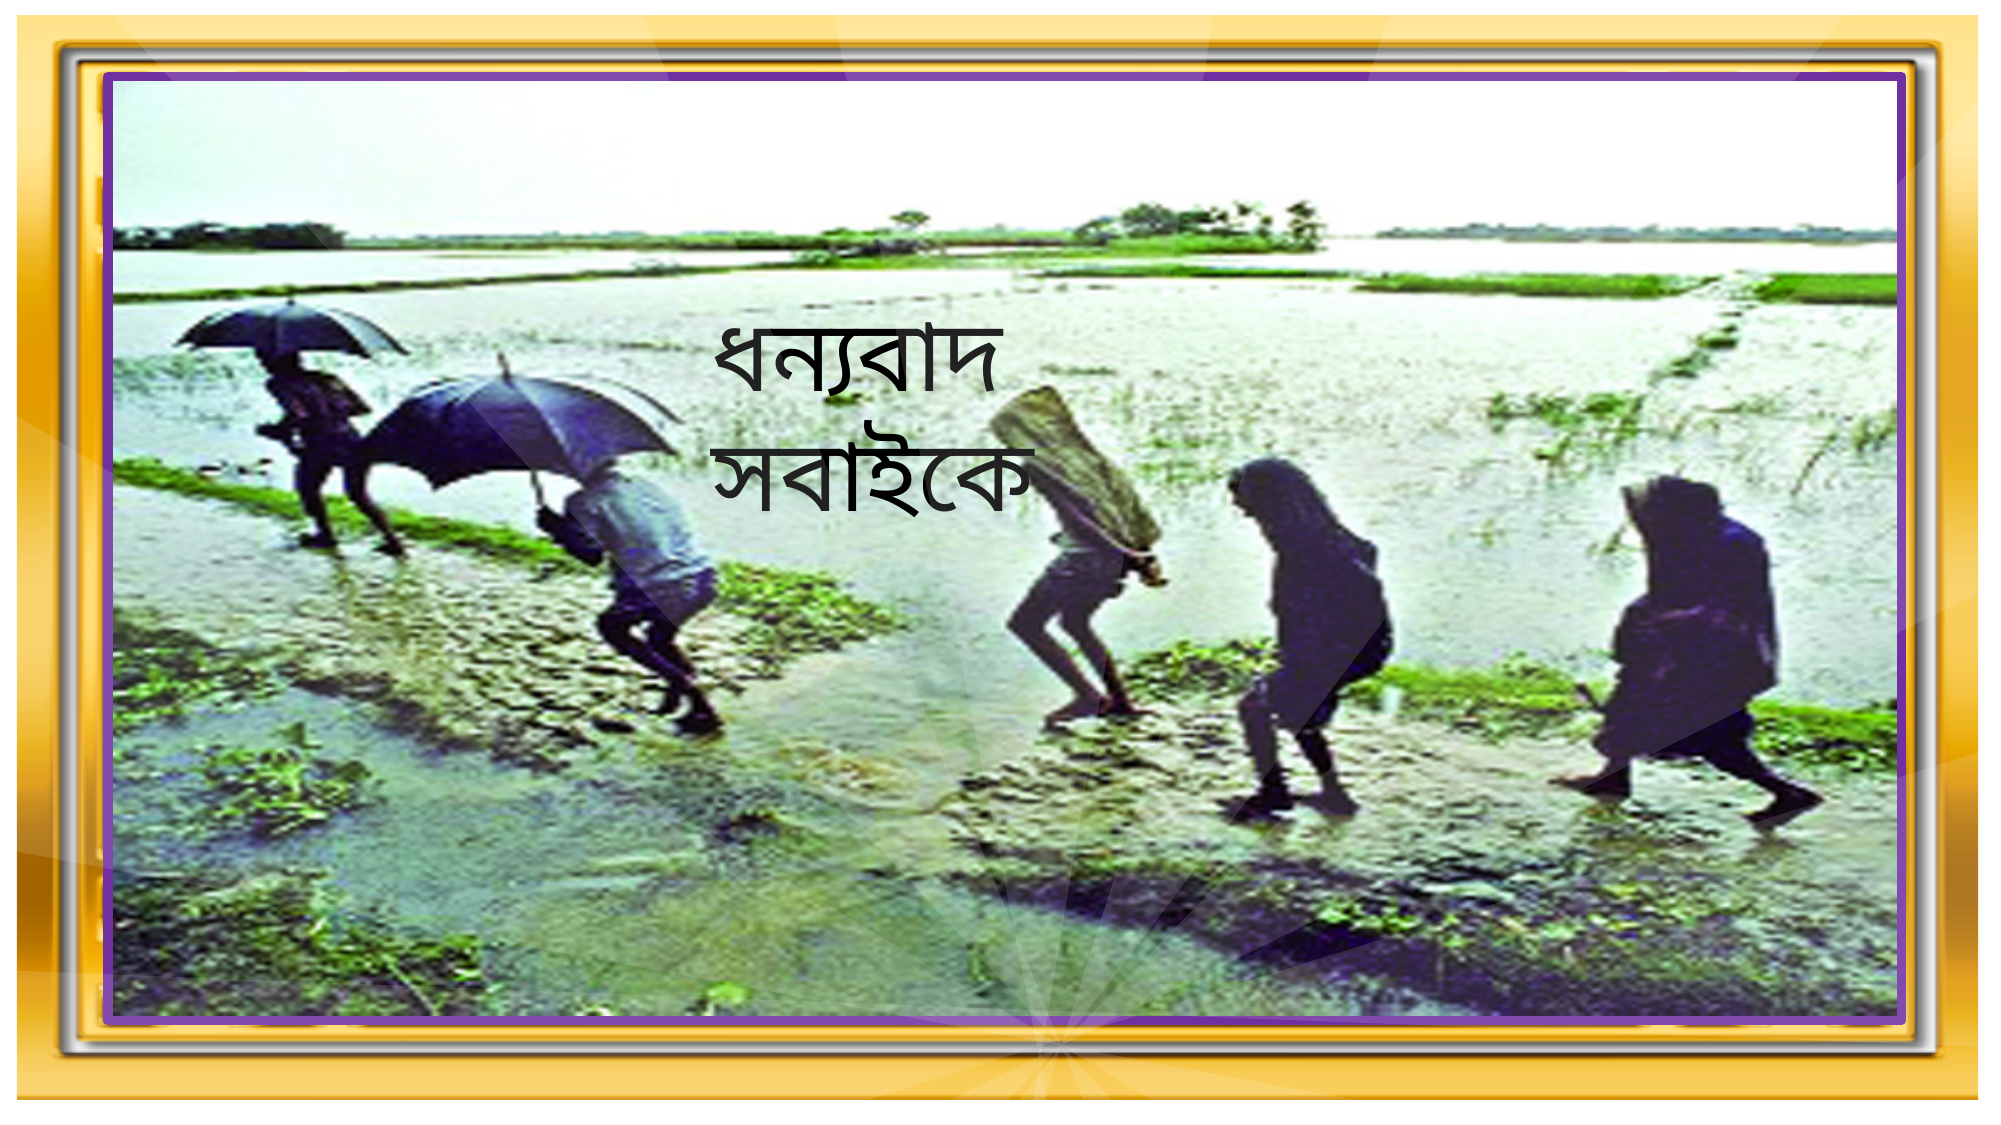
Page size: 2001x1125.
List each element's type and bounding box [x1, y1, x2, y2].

text_box [0, 0, 2000, 1125]
